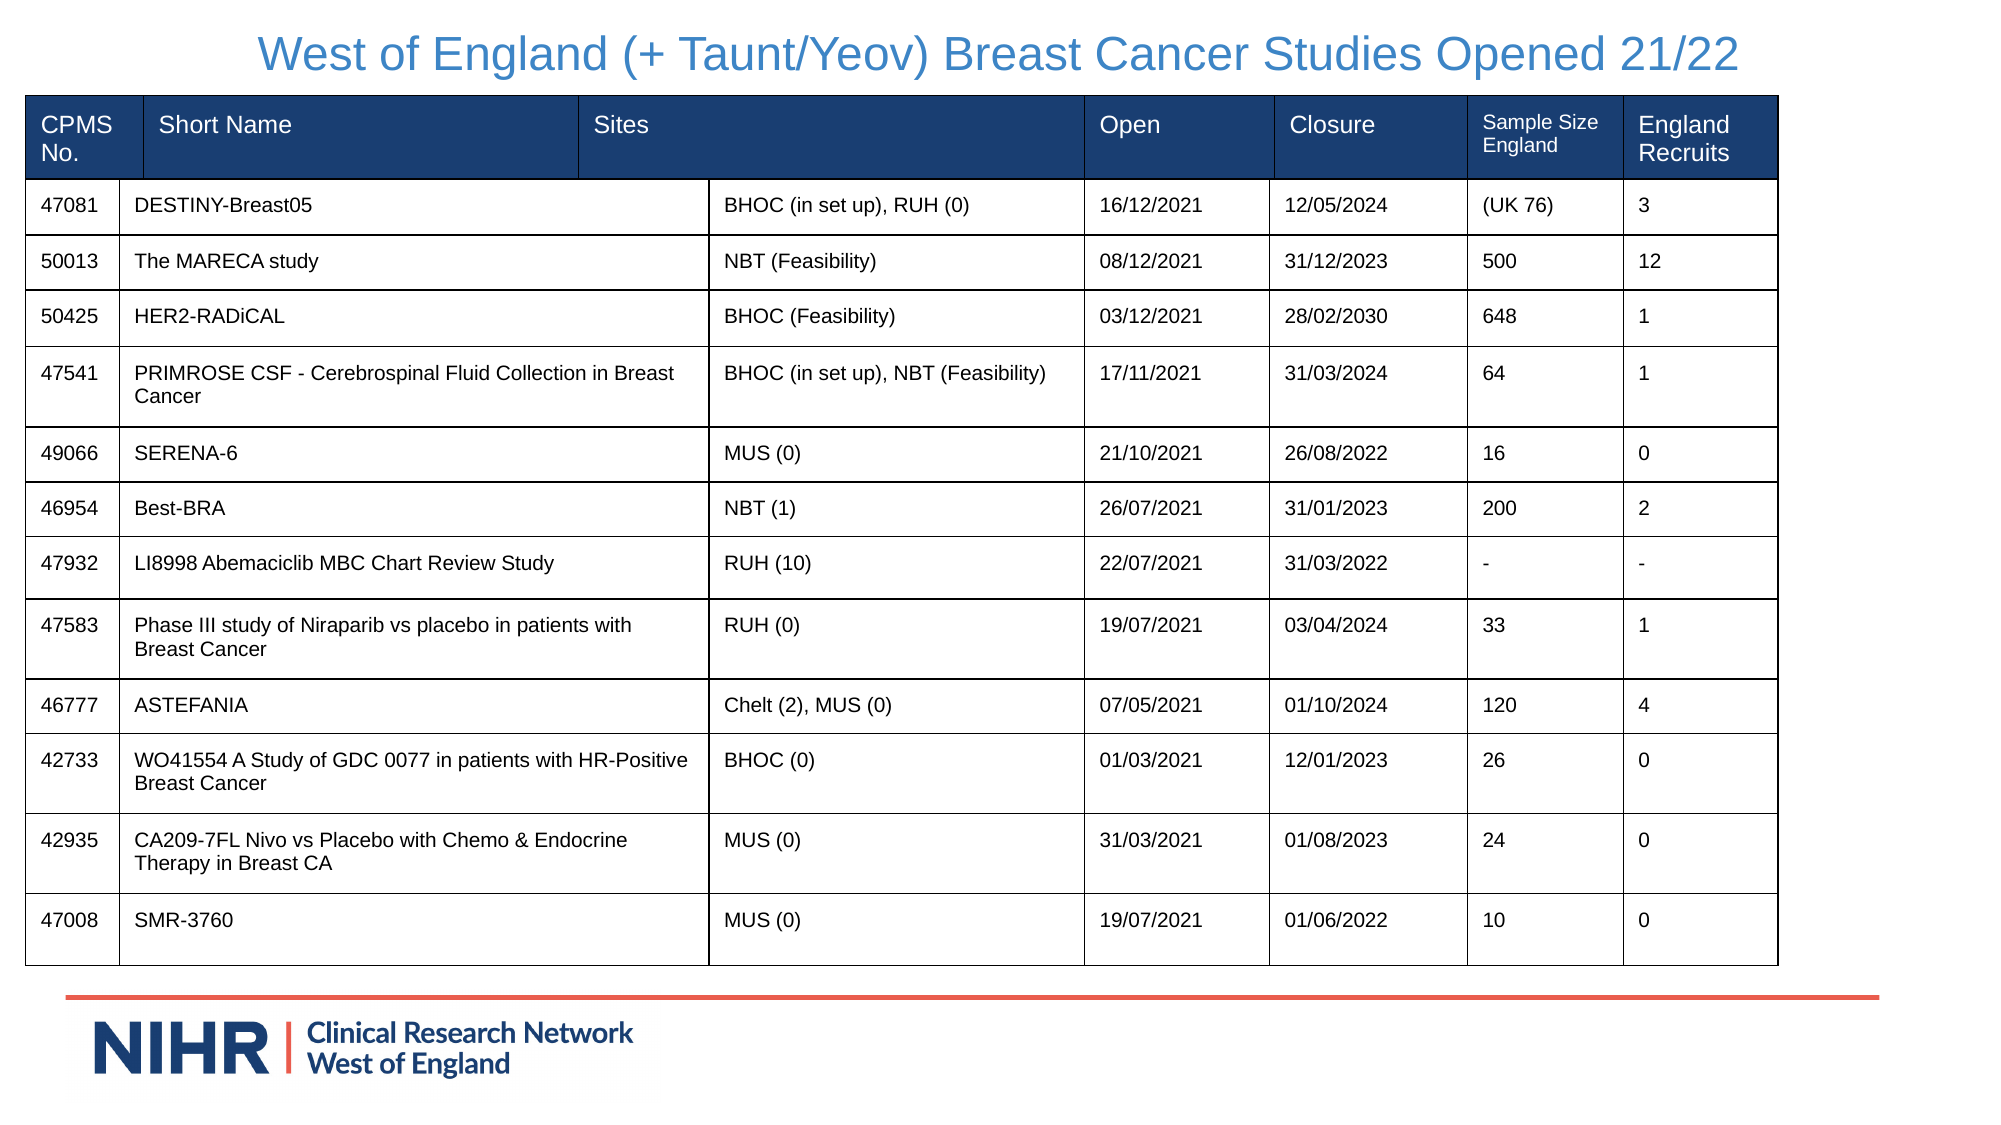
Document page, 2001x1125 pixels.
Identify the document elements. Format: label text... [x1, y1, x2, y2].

table_header Sites [579, 96, 1084, 178]
table_header DESTINY-Breast05 [120, 180, 708, 234]
table_cell 24 [1468, 814, 1623, 893]
table_header 12/05/2024 [1270, 180, 1467, 234]
table_cell 31/03/2022 [1270, 537, 1467, 598]
table_cell LI8998 Abemaciclib MBC Chart Review Study [120, 537, 708, 598]
table_cell NBT (Feasibility) [710, 236, 1084, 289]
table_cell 01/08/2023 [1270, 814, 1467, 893]
table_cell BHOC (Feasibility) [710, 291, 1084, 346]
table_cell - [1468, 537, 1623, 598]
table_cell 31/12/2023 [1270, 236, 1467, 289]
table_cell Phase III study of Niraparib vs placebo in patients with Breast Cancer [120, 600, 708, 678]
table_cell 0 [1624, 894, 1777, 965]
table_cell HER2-RADiCAL [120, 291, 708, 346]
table_cell 120 [1468, 680, 1623, 733]
table_cell 33 [1468, 600, 1623, 678]
table_cell 648 [1468, 291, 1623, 346]
table_cell 12 [1624, 236, 1777, 289]
table_cell 17/11/2021 [1085, 347, 1269, 426]
table_cell 26/08/2022 [1270, 428, 1467, 481]
table_cell 1 [1624, 347, 1777, 426]
table_cell ASTEFANIA [120, 680, 708, 733]
table_cell 64 [1468, 347, 1623, 426]
table_cell BHOC (in set up), NBT (Feasibility) [710, 347, 1084, 426]
table_cell 22/07/2021 [1085, 537, 1269, 598]
table_cell Best-BRA [120, 483, 708, 536]
picture [65, 989, 1880, 1103]
table_cell 28/02/2030 [1270, 291, 1467, 346]
table_cell 31/03/2024 [1270, 347, 1467, 426]
table_cell 31/01/2023 [1270, 483, 1467, 536]
table_cell 4 [1624, 680, 1777, 733]
table_cell 0 [1624, 428, 1777, 481]
table_cell - [1624, 537, 1777, 598]
table_cell 47583 [26, 600, 119, 678]
table_header BHOC (in set up), RUH (0) [710, 180, 1084, 234]
table_cell 46777 [26, 680, 119, 733]
table_cell The MARECA study [120, 236, 708, 289]
table_header Open [1085, 96, 1274, 178]
table_cell 200 [1468, 483, 1623, 536]
table_cell SMR-3760 [120, 894, 708, 965]
table_cell 01/06/2022 [1270, 894, 1467, 965]
table_cell BHOC (0) [710, 734, 1084, 813]
table_cell MUS (0) [710, 428, 1084, 481]
table_cell 01/03/2021 [1085, 734, 1269, 813]
table_cell Chelt (2), MUS (0) [710, 680, 1084, 733]
table_cell RUH (0) [710, 600, 1084, 678]
table_cell 50013 [26, 236, 119, 289]
table_cell RUH (10) [710, 537, 1084, 598]
table_cell 42935 [26, 814, 119, 893]
table_cell 03/12/2021 [1085, 291, 1269, 346]
table_cell 03/04/2024 [1270, 600, 1467, 678]
table_header (UK 76) [1468, 180, 1623, 234]
table_cell 16 [1468, 428, 1623, 481]
table_cell 42733 [26, 734, 119, 813]
table_cell 19/07/2021 [1085, 600, 1269, 678]
table_cell WO41554 A Study of GDC 0077 in patients with HR-Positive Breast Cancer [120, 734, 708, 813]
table_cell 07/05/2021 [1085, 680, 1269, 733]
table_header 16/12/2021 [1085, 180, 1269, 234]
table_cell 1 [1624, 291, 1777, 346]
table_cell 46954 [26, 483, 119, 536]
table_header CPMS No. [26, 96, 143, 178]
table_cell 47008 [26, 894, 119, 965]
table_cell 31/03/2021 [1085, 814, 1269, 893]
table_cell 500 [1468, 236, 1623, 289]
table_header 47081 [26, 180, 119, 234]
table_cell 12/01/2023 [1270, 734, 1467, 813]
table_cell 08/12/2021 [1085, 236, 1269, 289]
table_cell 50425 [26, 291, 119, 346]
table_cell 21/10/2021 [1085, 428, 1269, 481]
table_cell 01/10/2024 [1270, 680, 1467, 733]
table_header Short Name [144, 96, 578, 178]
table_cell 19/07/2021 [1085, 894, 1269, 965]
table_header England Recruits [1624, 96, 1777, 178]
table_cell 10 [1468, 894, 1623, 965]
table_cell 49066 [26, 428, 119, 481]
table_cell CA209-7FL Nivo vs Placebo with Chemo & Endocrine Therapy in Breast CA [120, 814, 708, 893]
table_cell 0 [1624, 814, 1777, 893]
text_box West of England (+ Taunt/Yeov) Breast Cancer Studies Opened 21/22 [28, 7, 1972, 95]
table_cell NBT (1) [710, 483, 1084, 536]
table_cell SERENA-6 [120, 428, 708, 481]
table_cell 1 [1624, 600, 1777, 678]
table_cell 2 [1624, 483, 1777, 536]
table_header 3 [1624, 180, 1777, 234]
table_cell 47541 [26, 347, 119, 426]
table_cell 47932 [26, 537, 119, 598]
table_header Sample Size England [1468, 96, 1623, 178]
table_cell PRIMROSE CSF - Cerebrospinal Fluid Collection in Breast Cancer [120, 347, 708, 426]
table_cell 26/07/2021 [1085, 483, 1269, 536]
table_cell 0 [1624, 734, 1777, 813]
table_cell 26 [1468, 734, 1623, 813]
table_header Closure [1275, 96, 1467, 178]
table_cell MUS (0) [710, 814, 1084, 893]
table_cell MUS (0) [710, 894, 1084, 965]
